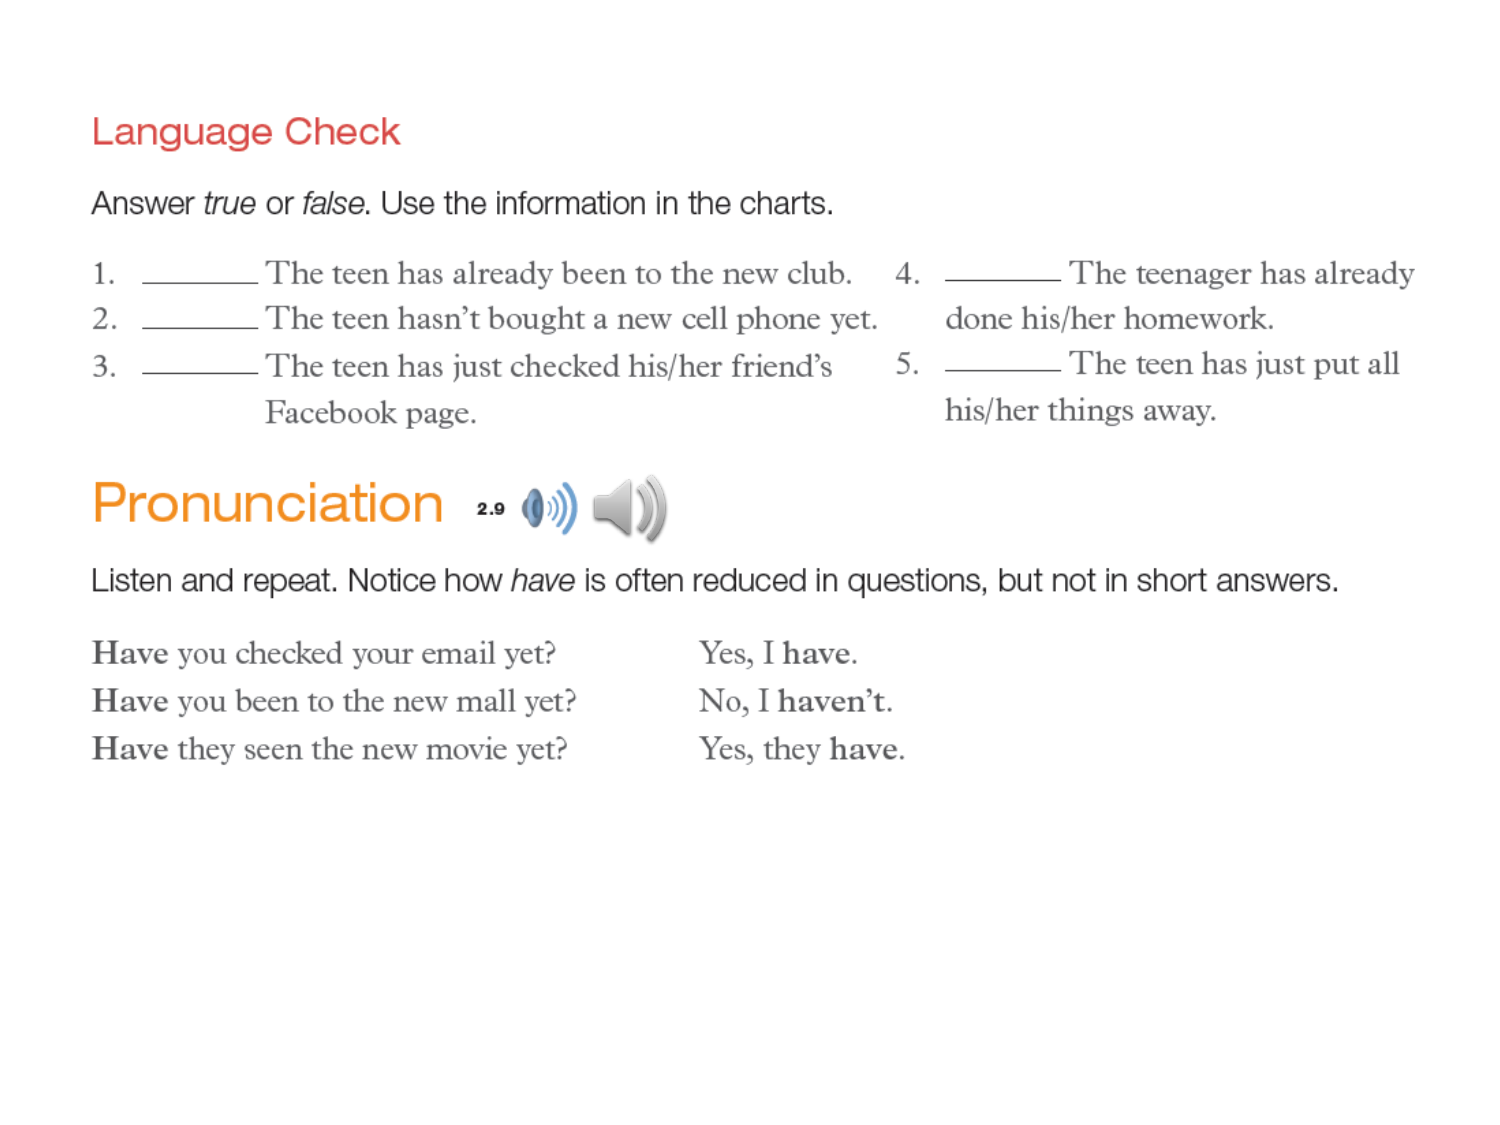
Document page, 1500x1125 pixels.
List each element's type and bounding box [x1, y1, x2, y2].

picture [70, 101, 1430, 777]
